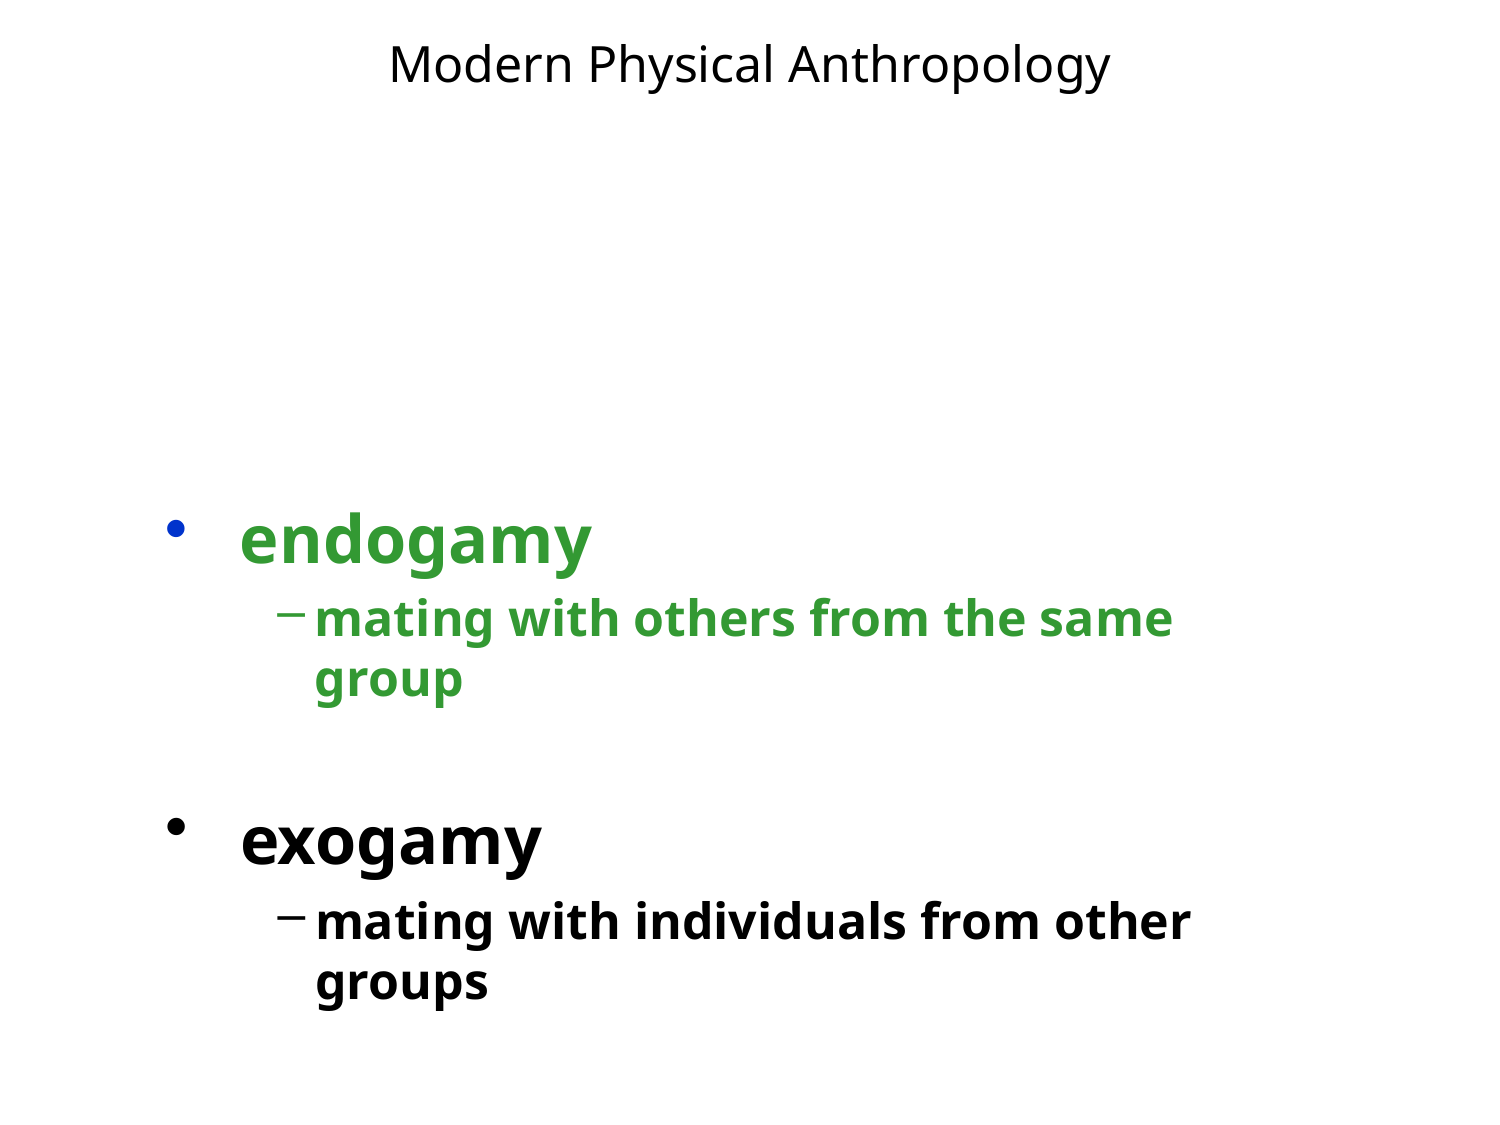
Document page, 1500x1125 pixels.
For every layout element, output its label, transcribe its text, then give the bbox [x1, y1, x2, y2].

list exogamy mating with individuals from other groups [149, 697, 1351, 1125]
title Modern Physical Anthropology [112, 0, 1388, 165]
text_box endogamy mating with others from the same group [149, 489, 1350, 714]
